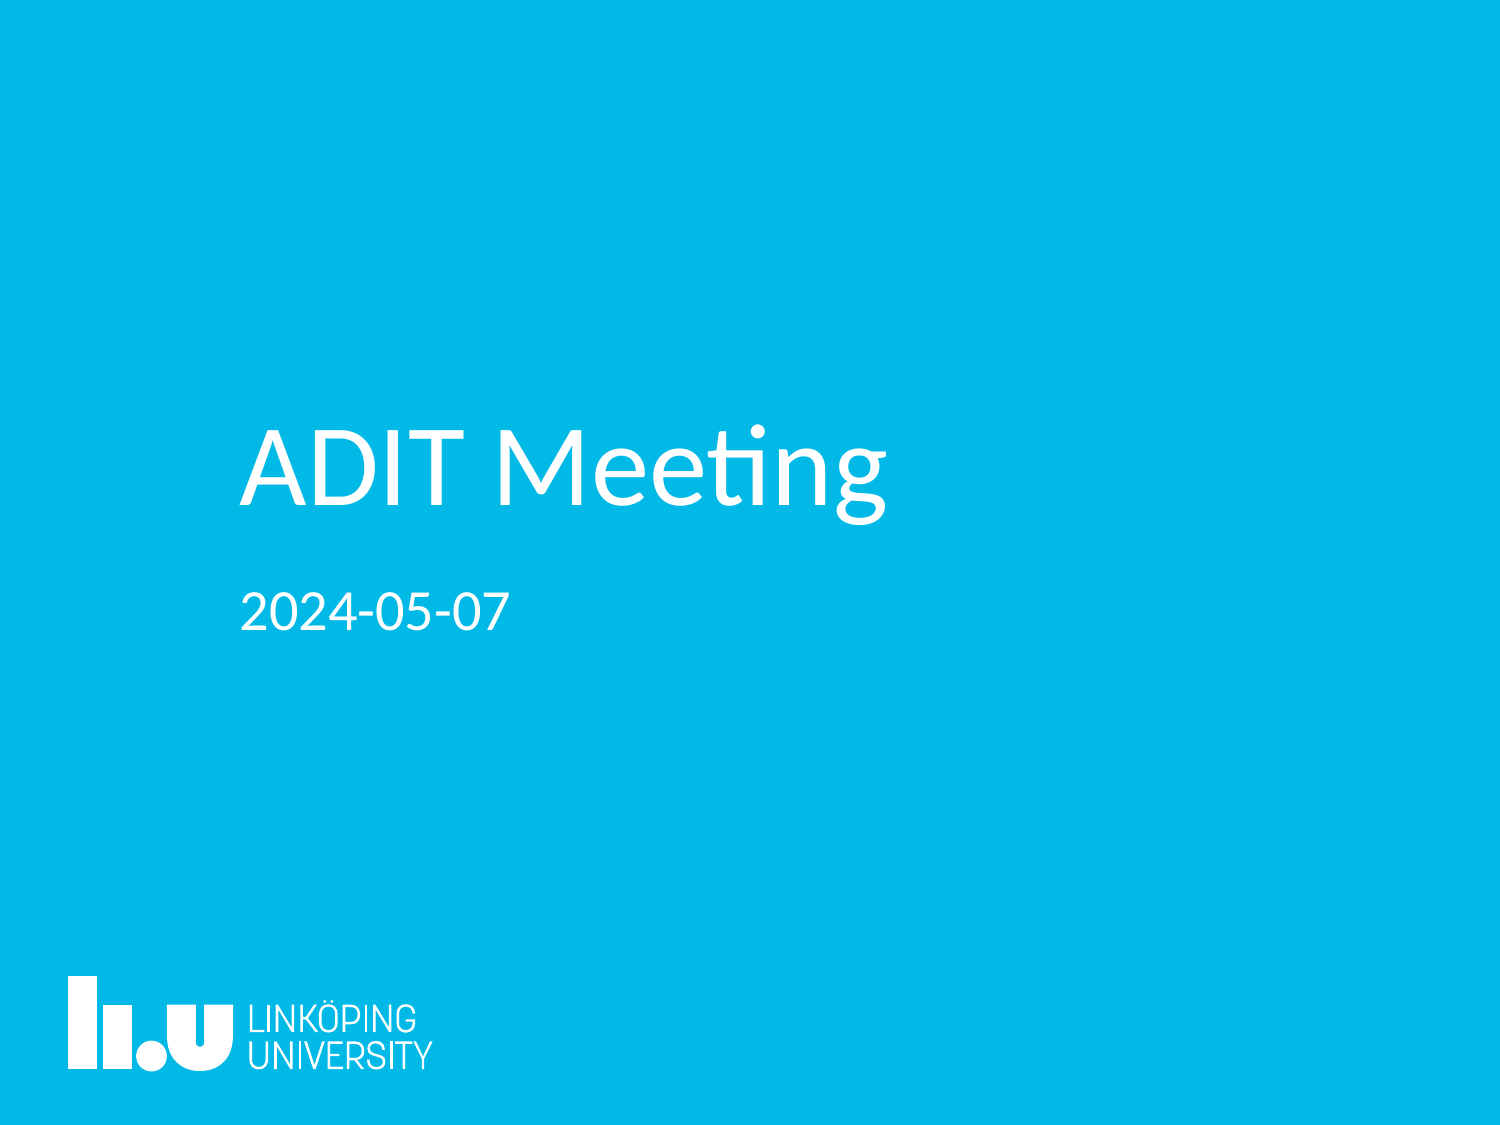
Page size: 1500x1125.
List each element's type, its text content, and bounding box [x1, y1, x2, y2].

list 2024-05-07 [225, 573, 1275, 917]
title ADIT Meeting [225, 133, 1275, 539]
